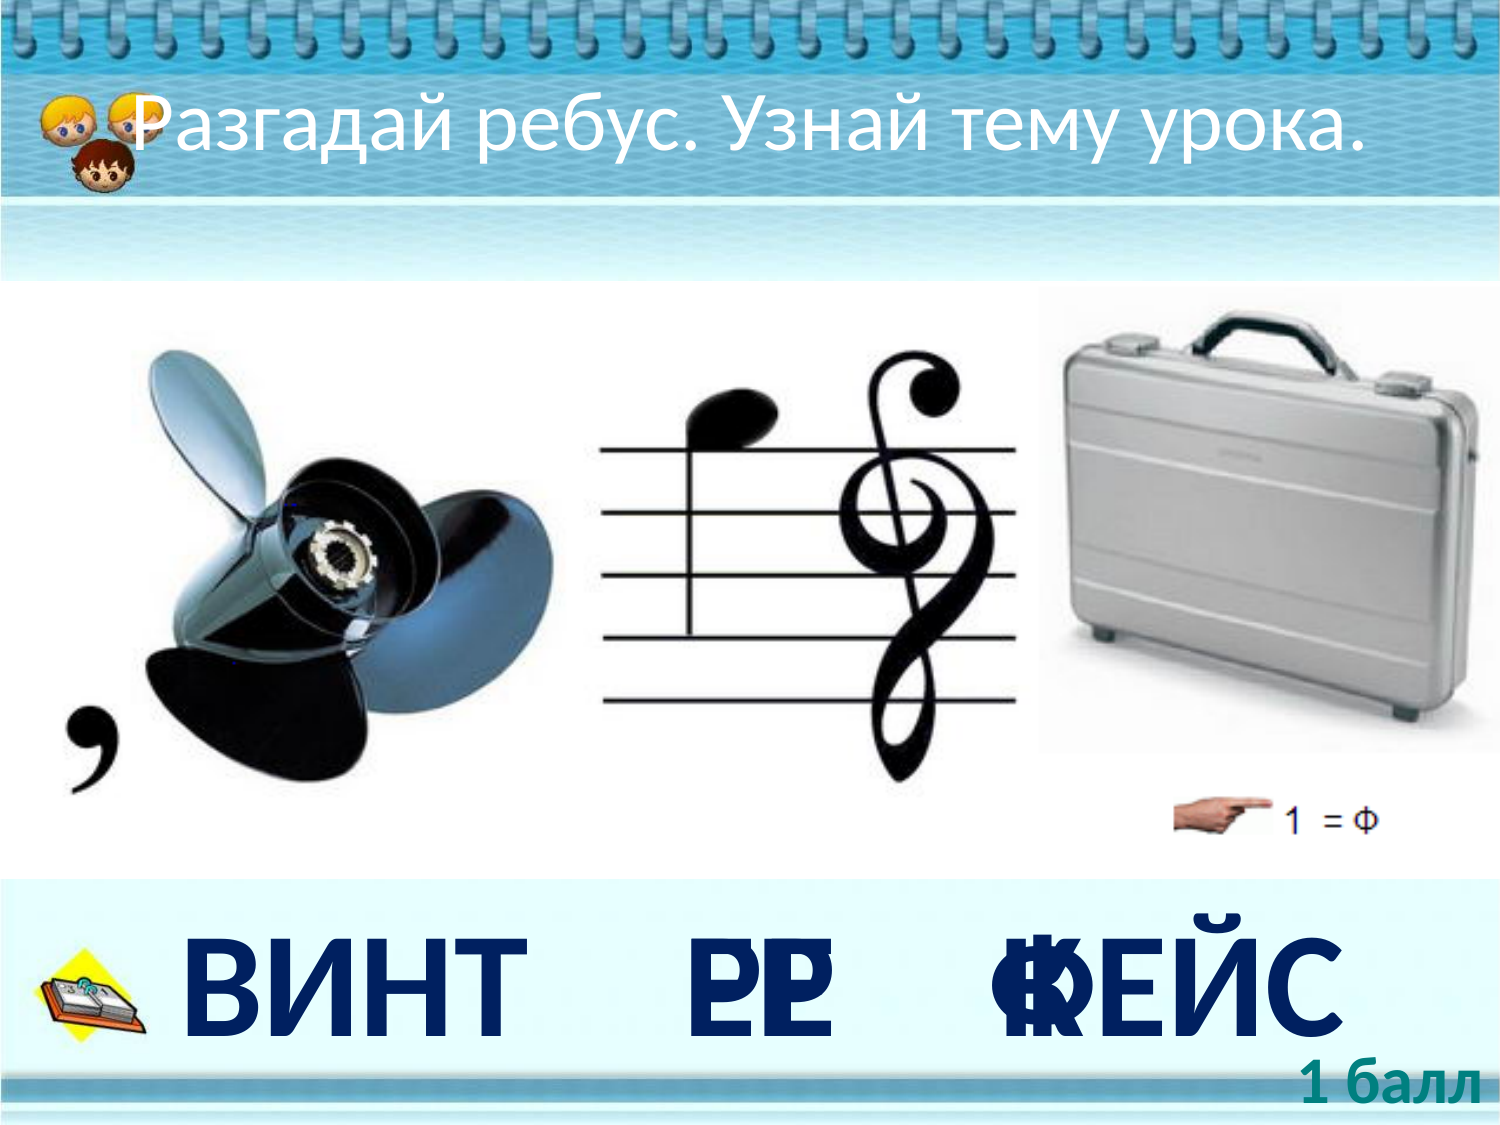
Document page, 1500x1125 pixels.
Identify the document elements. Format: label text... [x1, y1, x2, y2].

text_box В [164, 888, 247, 1074]
text_box ИНТ [247, 888, 544, 1074]
text_box ЕР [669, 888, 852, 1074]
text_box ЕЙС [1112, 888, 1360, 1074]
title Разгадай ребус. Узнай тему урока. [75, 45, 1425, 188]
picture [0, 0, 1500, 1125]
text_box Ф [973, 888, 1112, 1074]
text_box 1 балл [1281, 1029, 1499, 1124]
